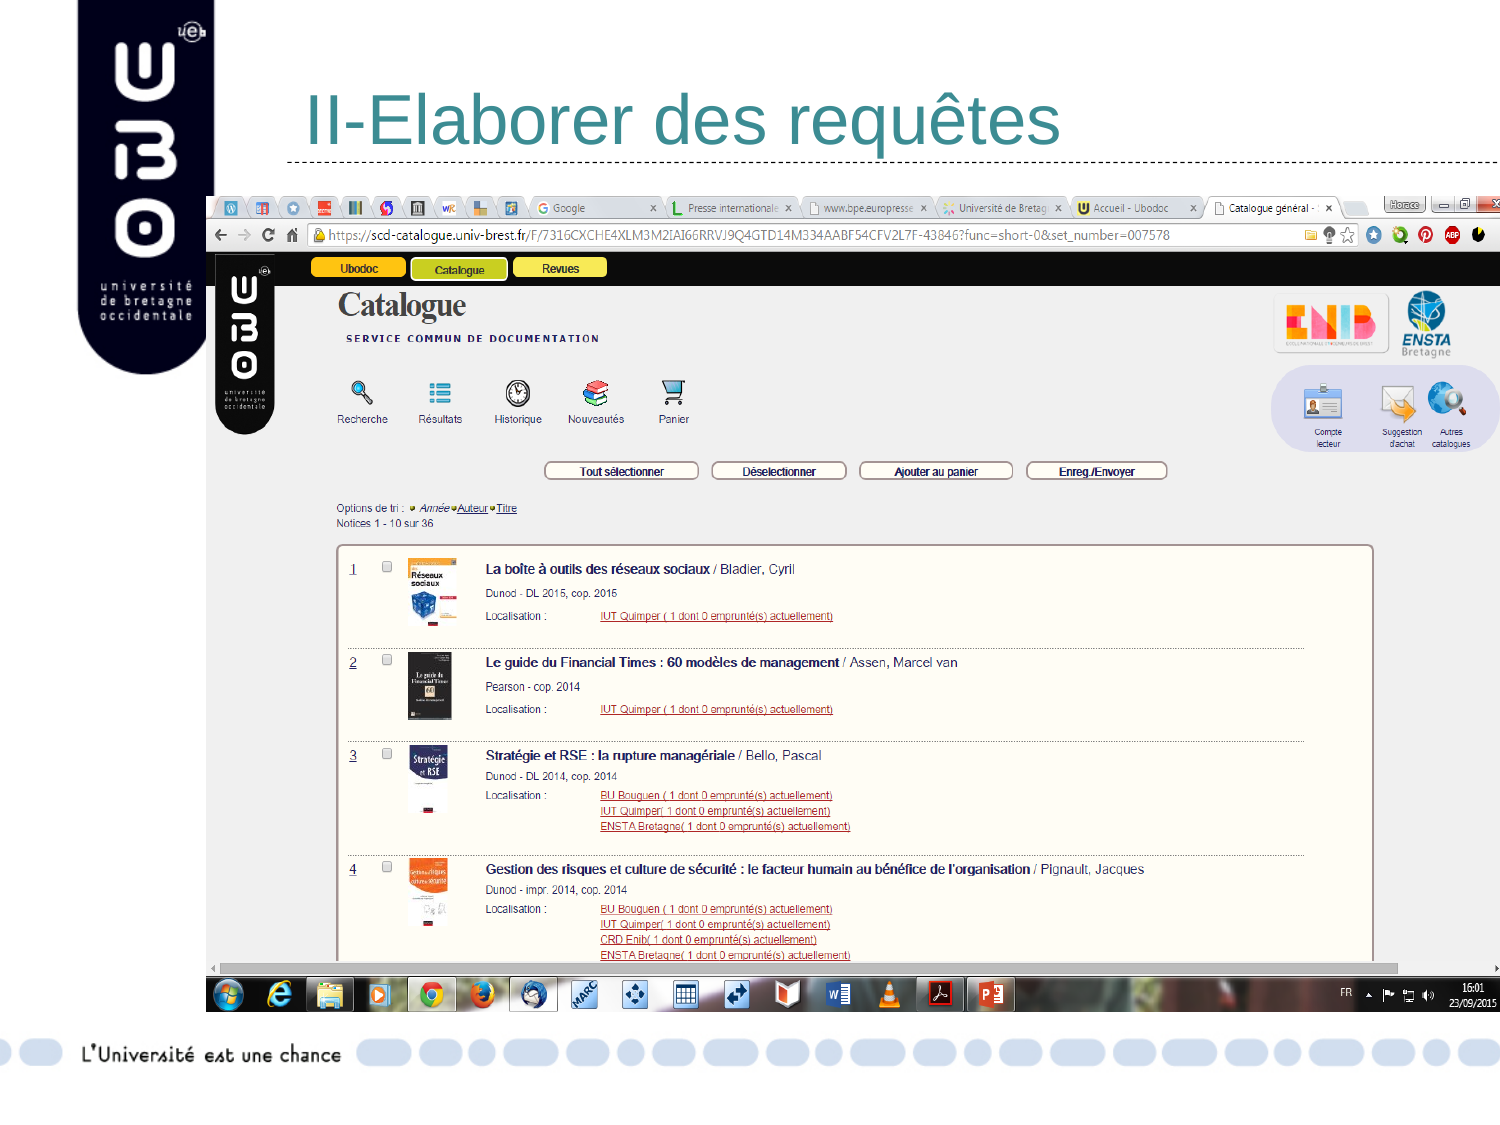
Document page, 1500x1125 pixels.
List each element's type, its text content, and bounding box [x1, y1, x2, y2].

picture [0, 1012, 1500, 1125]
picture [62, 0, 229, 388]
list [206, 195, 1500, 1012]
title II-Elaborer des requêtes [289, 66, 1425, 194]
